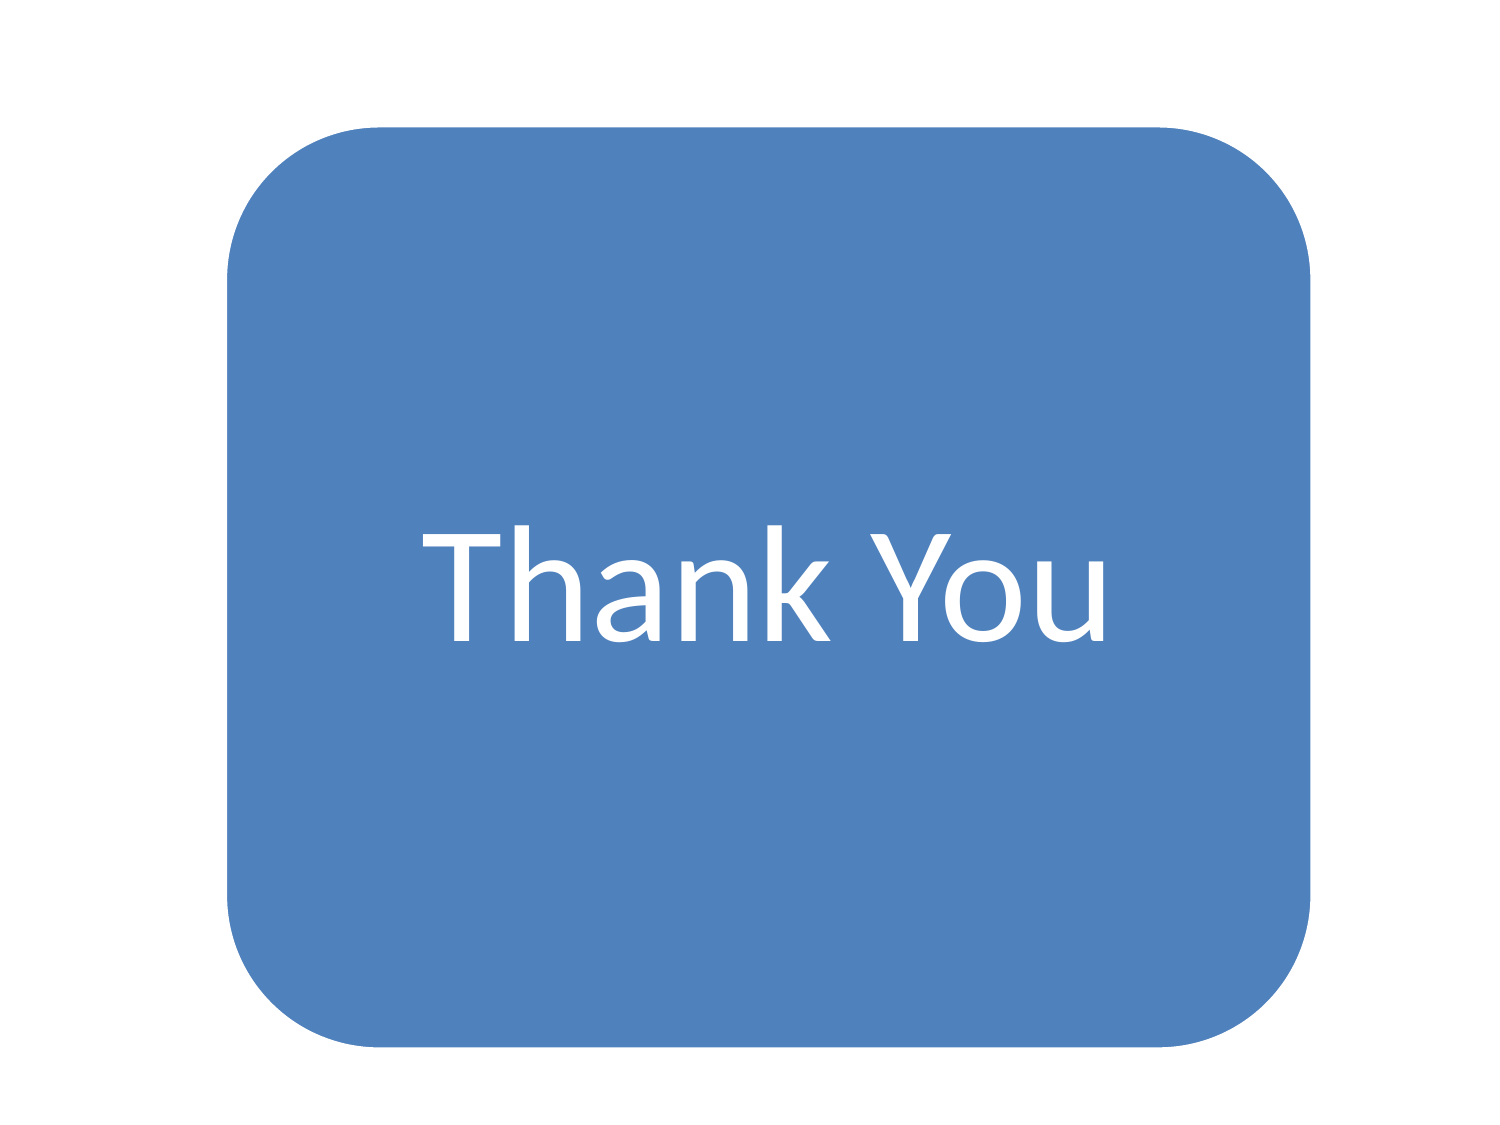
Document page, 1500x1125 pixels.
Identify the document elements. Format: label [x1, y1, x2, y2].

text_box [74, 124, 1463, 1051]
